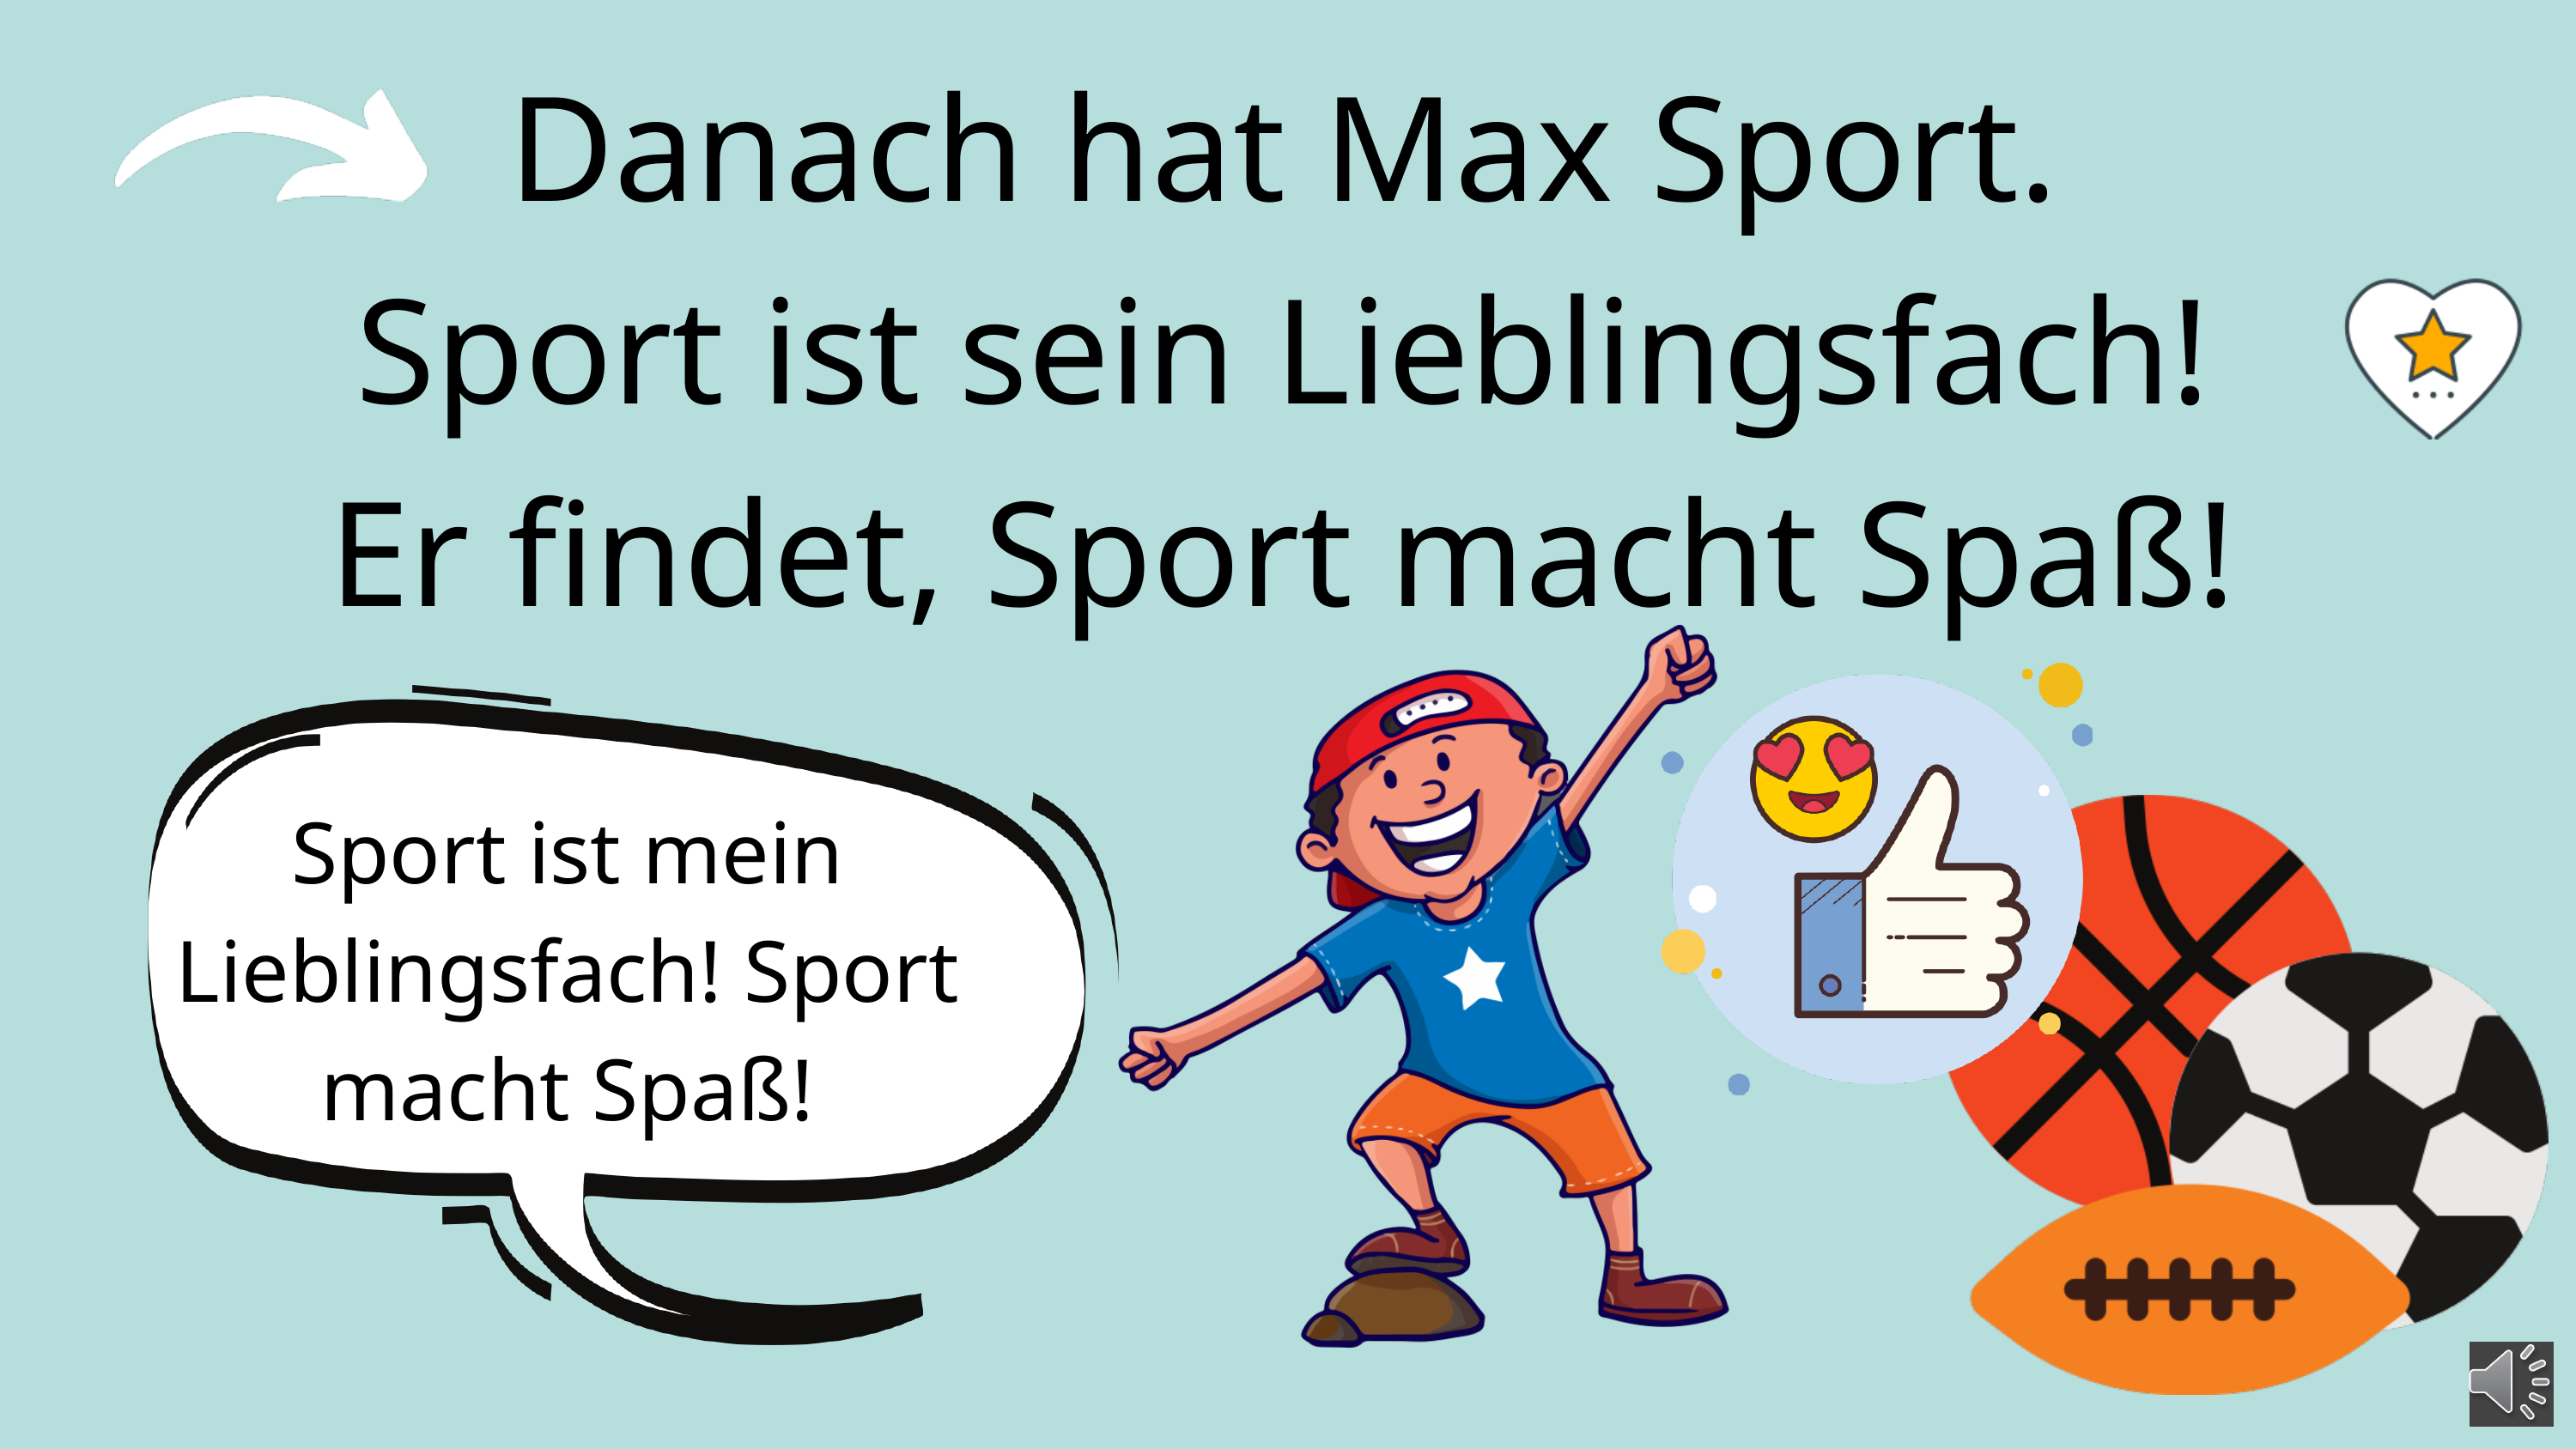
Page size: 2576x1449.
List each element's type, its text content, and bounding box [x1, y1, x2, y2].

picture [144, 624, 2555, 1428]
text_box Danach hat Max Sport. Sport ist sein Lieblingsfach! Er findet, Sport macht Spaß! [31, 27, 2537, 636]
picture [2318, 263, 2549, 440]
picture [112, 88, 429, 202]
